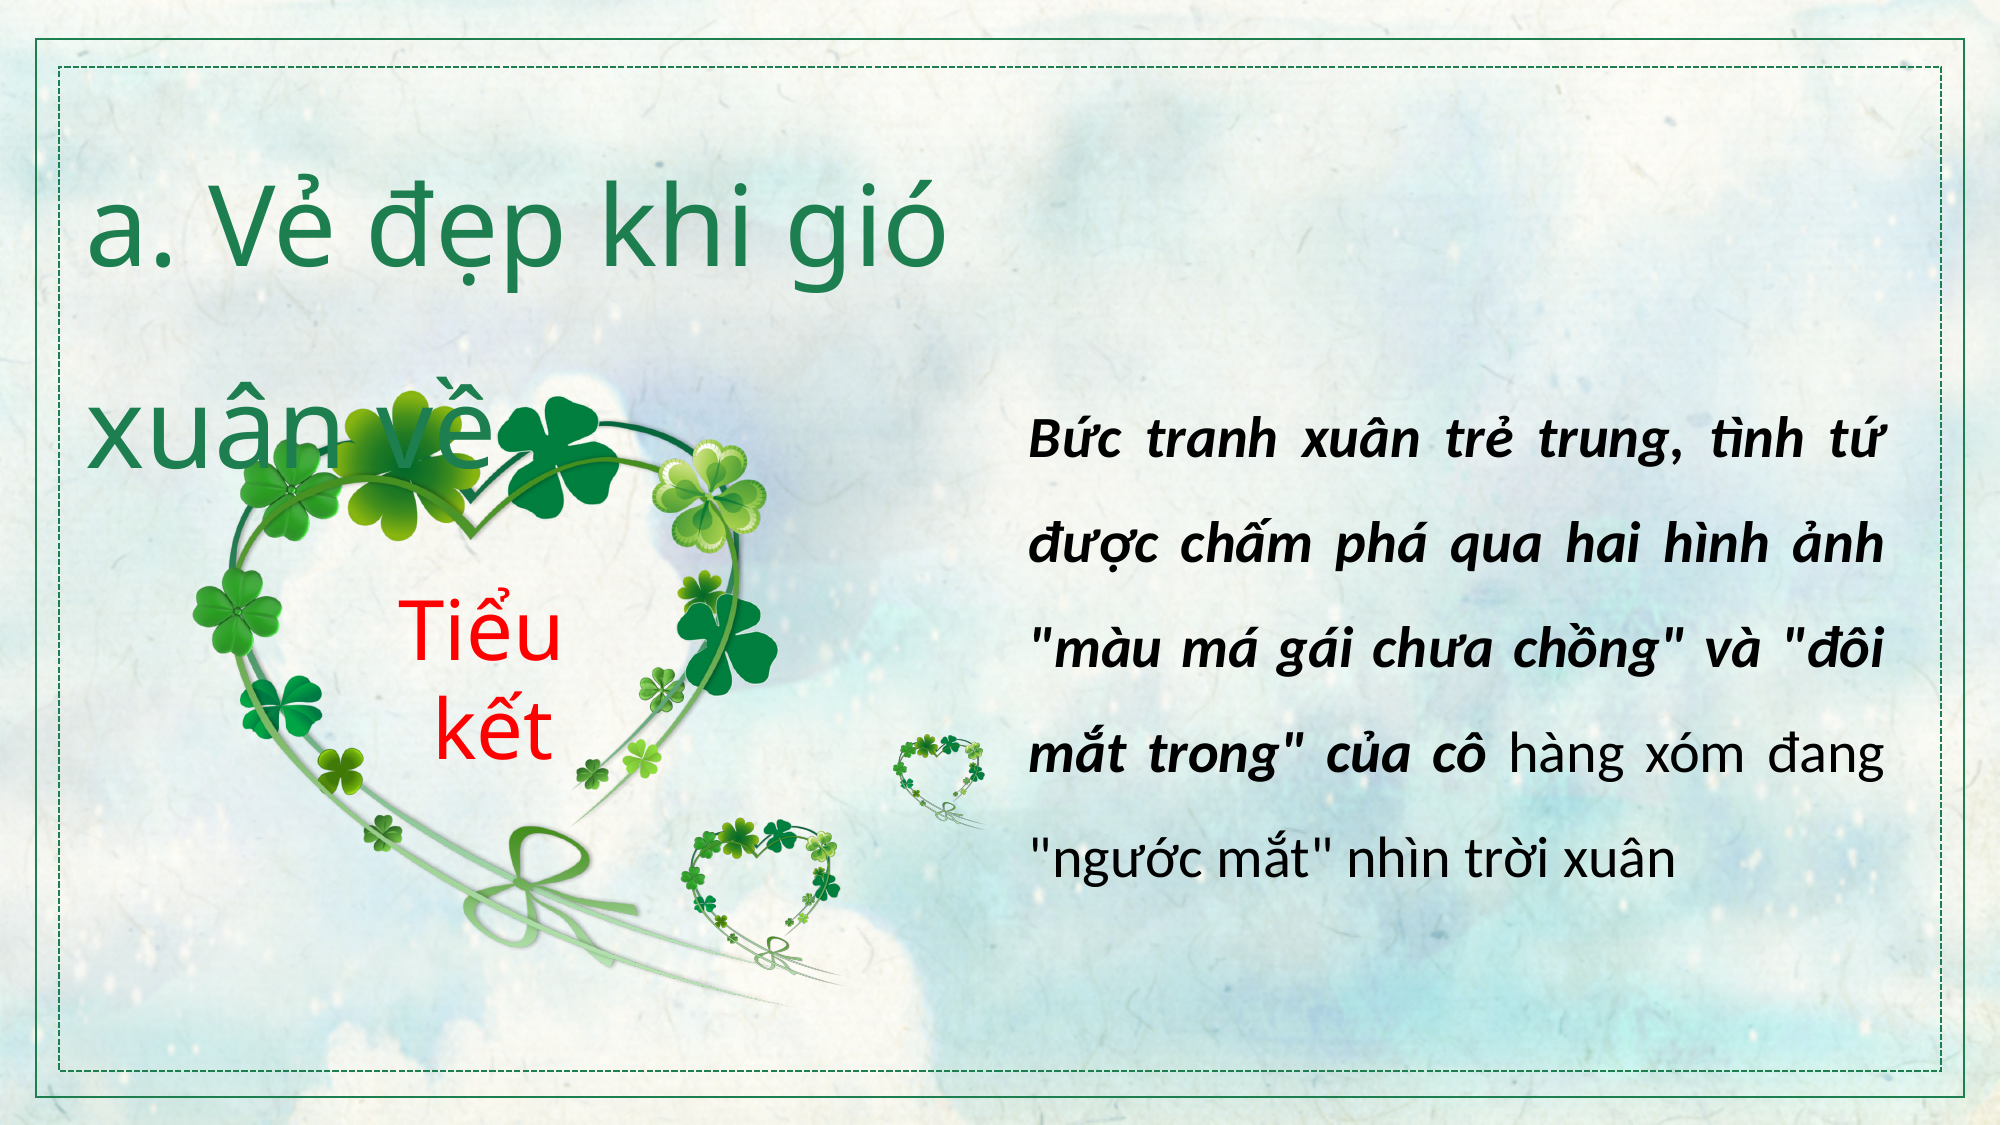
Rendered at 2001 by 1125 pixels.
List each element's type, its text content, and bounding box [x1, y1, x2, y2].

picture [0, 0, 2000, 1125]
text_box Bức tranh xuân trẻ trung, tình tứ được chấm phá qua hai hình ảnh "màu má gái chưa chồng" và "đôi mắt trong" của cô hàng xóm đang "ngước mắt" nhìn trời xuân [1014, 357, 1901, 897]
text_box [21, 344, 1014, 1011]
text_box a. Vẻ đẹp khi gió xuân về [71, 78, 1199, 357]
